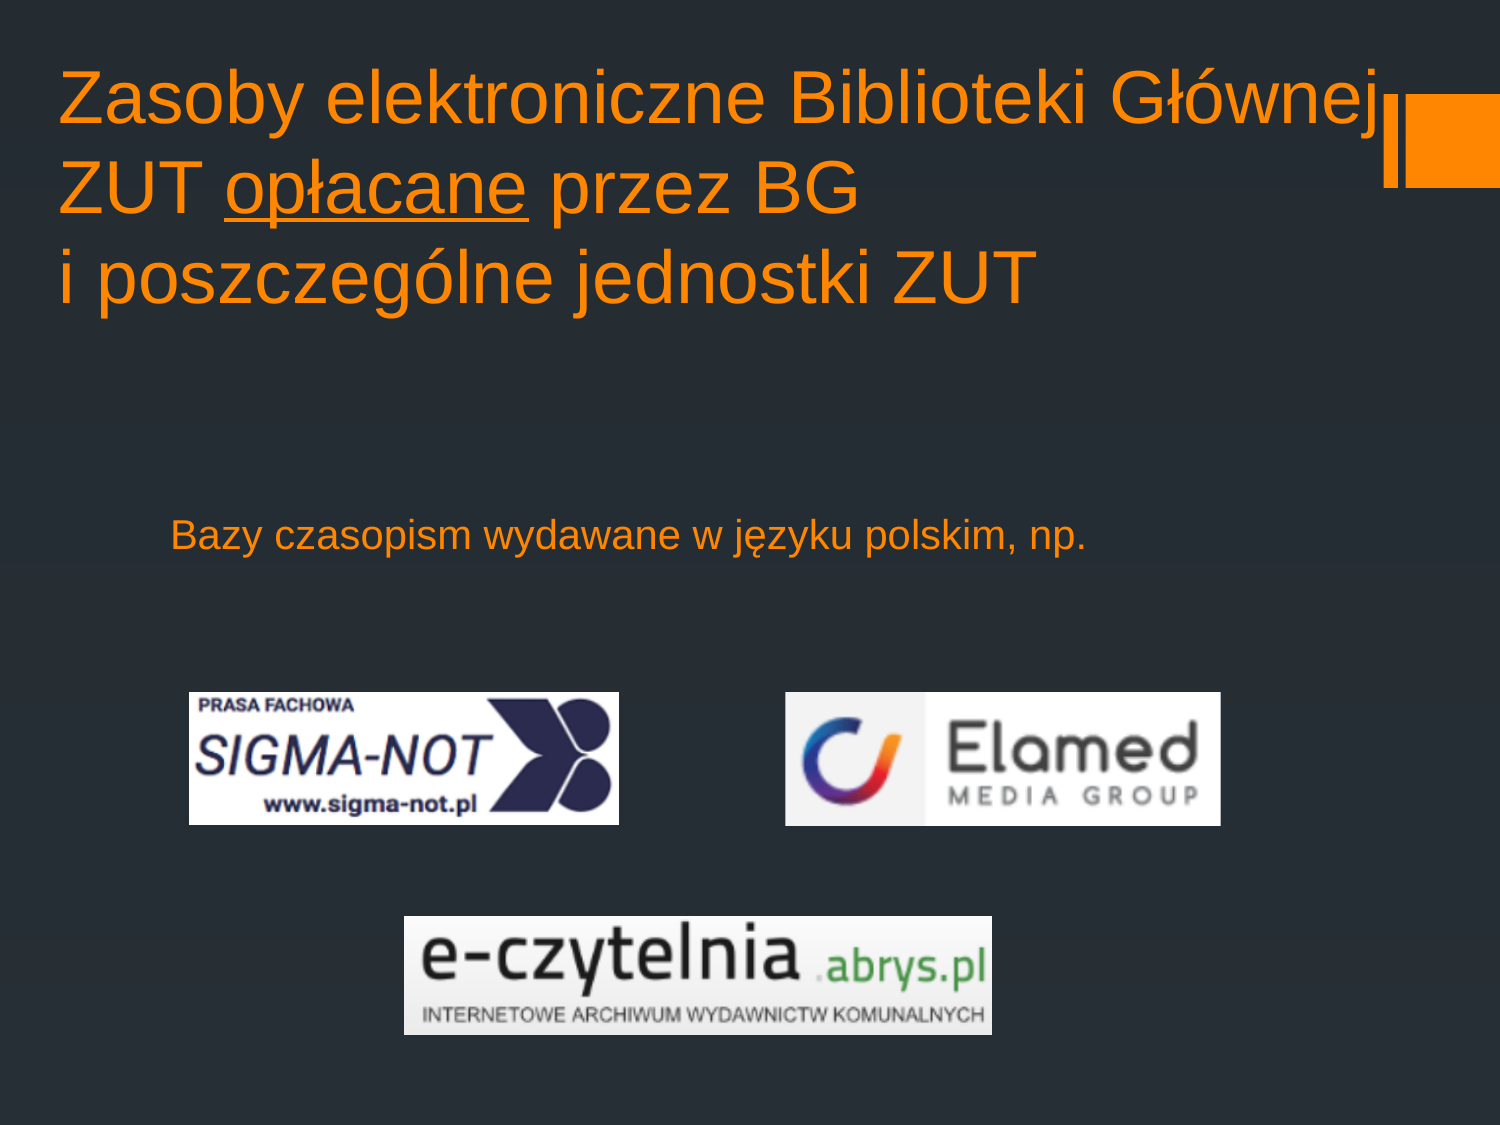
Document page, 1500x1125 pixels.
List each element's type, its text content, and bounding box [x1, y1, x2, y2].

picture [784, 691, 1222, 826]
list Bazy czasopism wydawane w języku polskim, np. [147, 383, 1345, 1125]
title Zasoby elektroniczne Biblioteki Głównej ZUT opłacane przez BG i poszczególne jednostki ZUT [43, 45, 1483, 327]
picture [404, 916, 994, 1036]
picture [188, 691, 621, 826]
